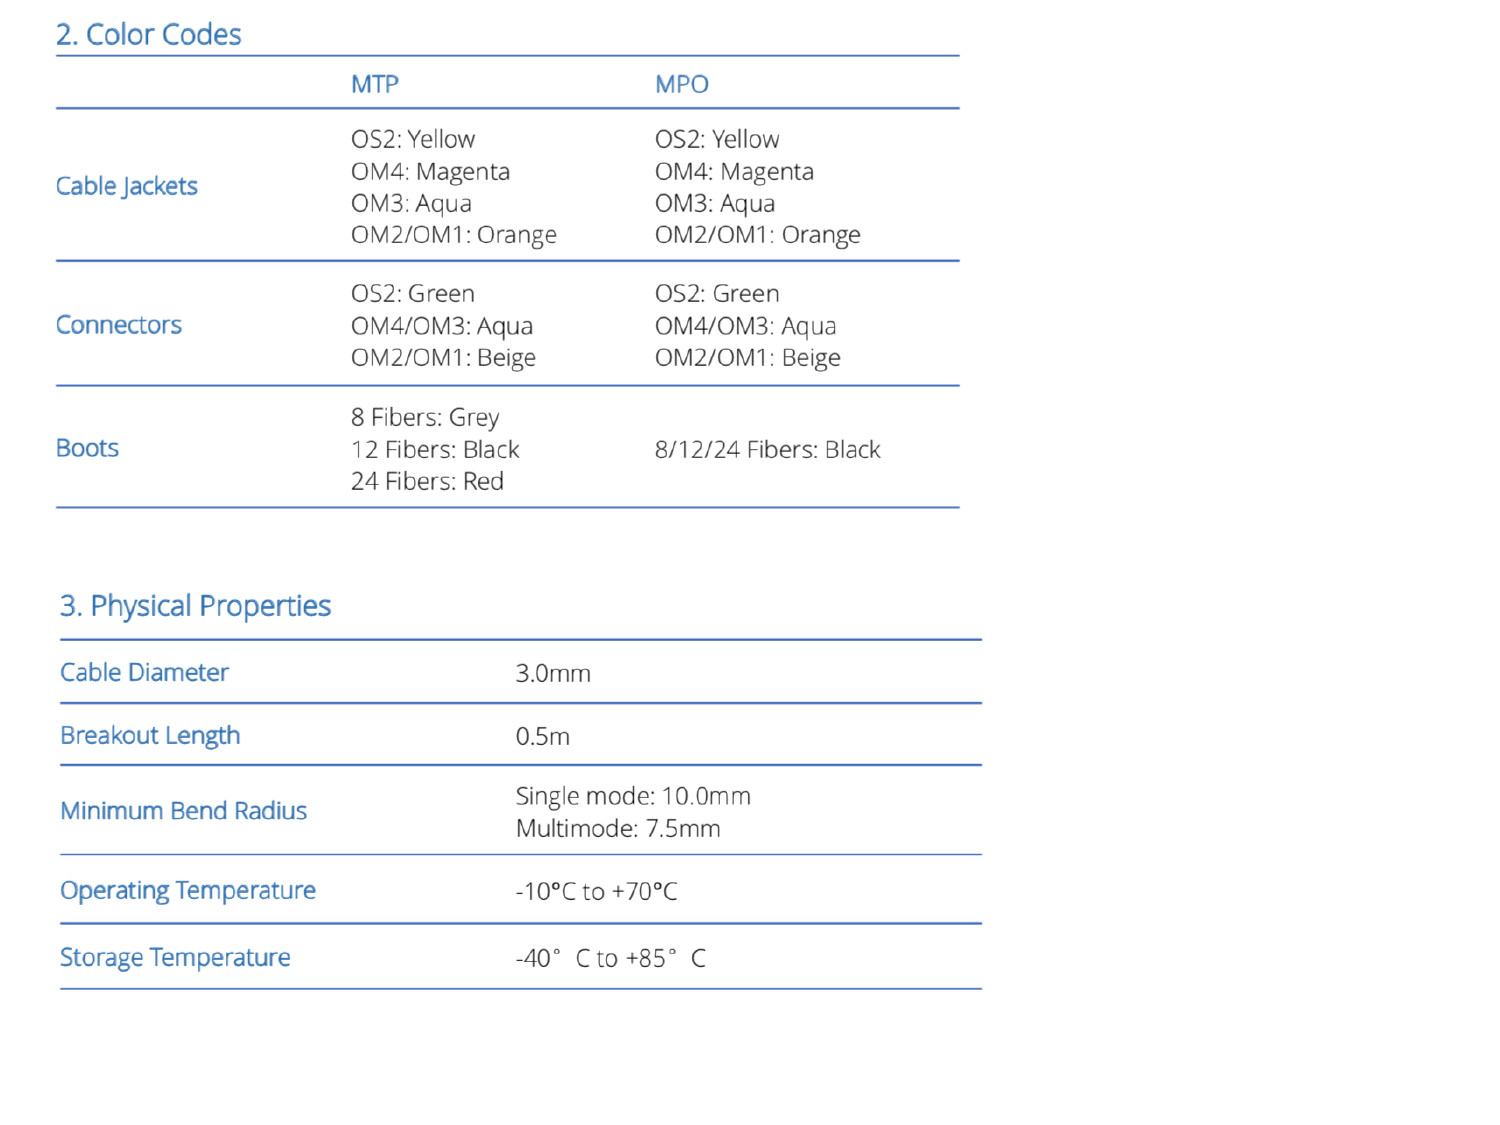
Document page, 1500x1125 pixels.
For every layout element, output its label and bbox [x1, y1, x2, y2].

picture [35, 556, 1001, 1025]
picture [35, 0, 990, 535]
